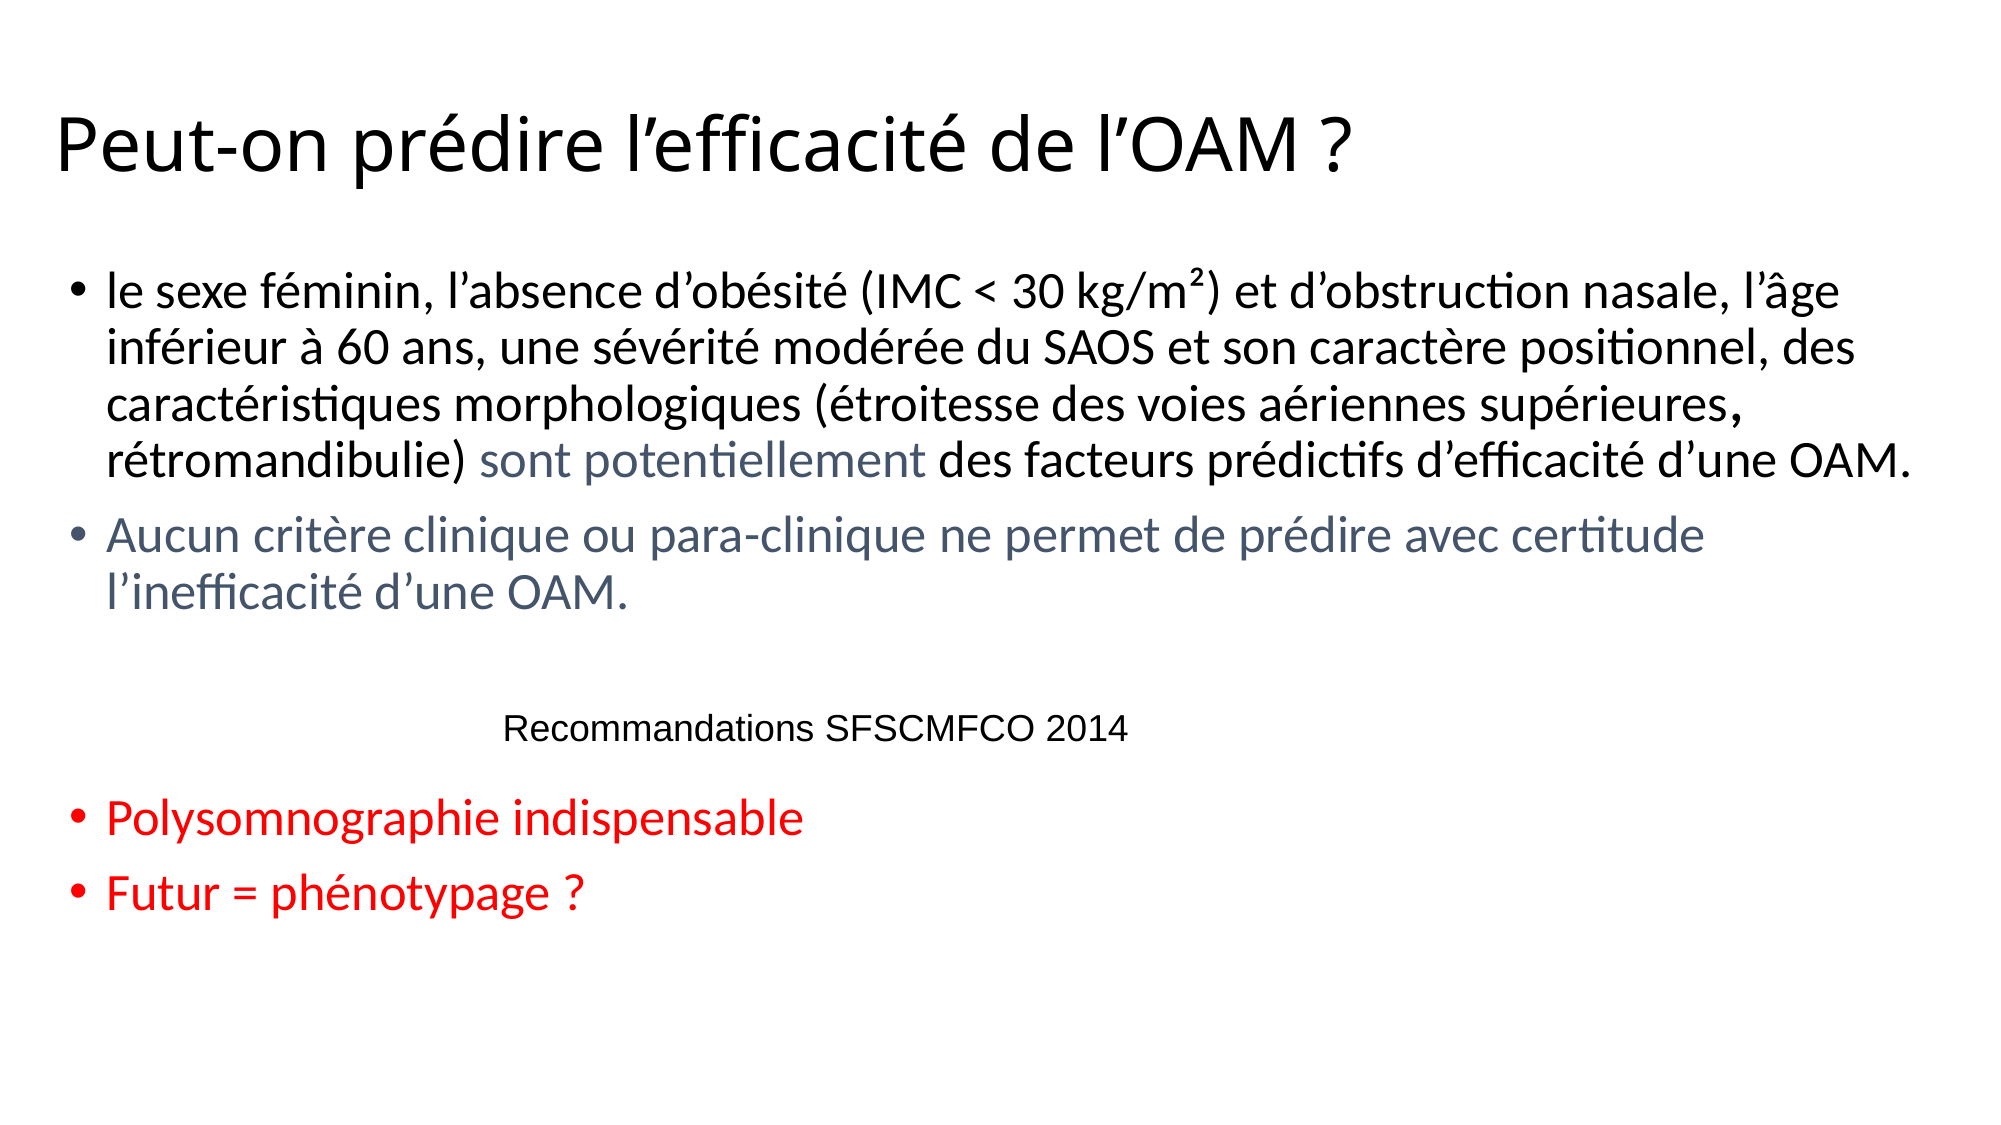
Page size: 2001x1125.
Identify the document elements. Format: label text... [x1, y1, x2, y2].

list le sexe féminin, l’absence d’obésité (IMC < 30 kg/m²) et d’obstruction nasale, l’âge inférieur à 60 ans, une sévérité modérée du SAOS et son caractère positionnel, des caractéristiques morphologiques (étroitesse des voies aériennes supérieures, rétromandibulie) sont potentiellement des facteurs prédictifs d’efficacité d’une OAM. Aucun critère clinique ou para-clinique ne permet de prédire avec certitude l’inefficacité d’une OAM. Polysomnographie indispensable Futur = phénotypage ? [54, 255, 1961, 970]
title Peut-on prédire l’efficacité de l’OAM ? [39, 78, 1765, 216]
text_box Recommandations SFSCMFCO 2014 [487, 696, 1195, 756]
